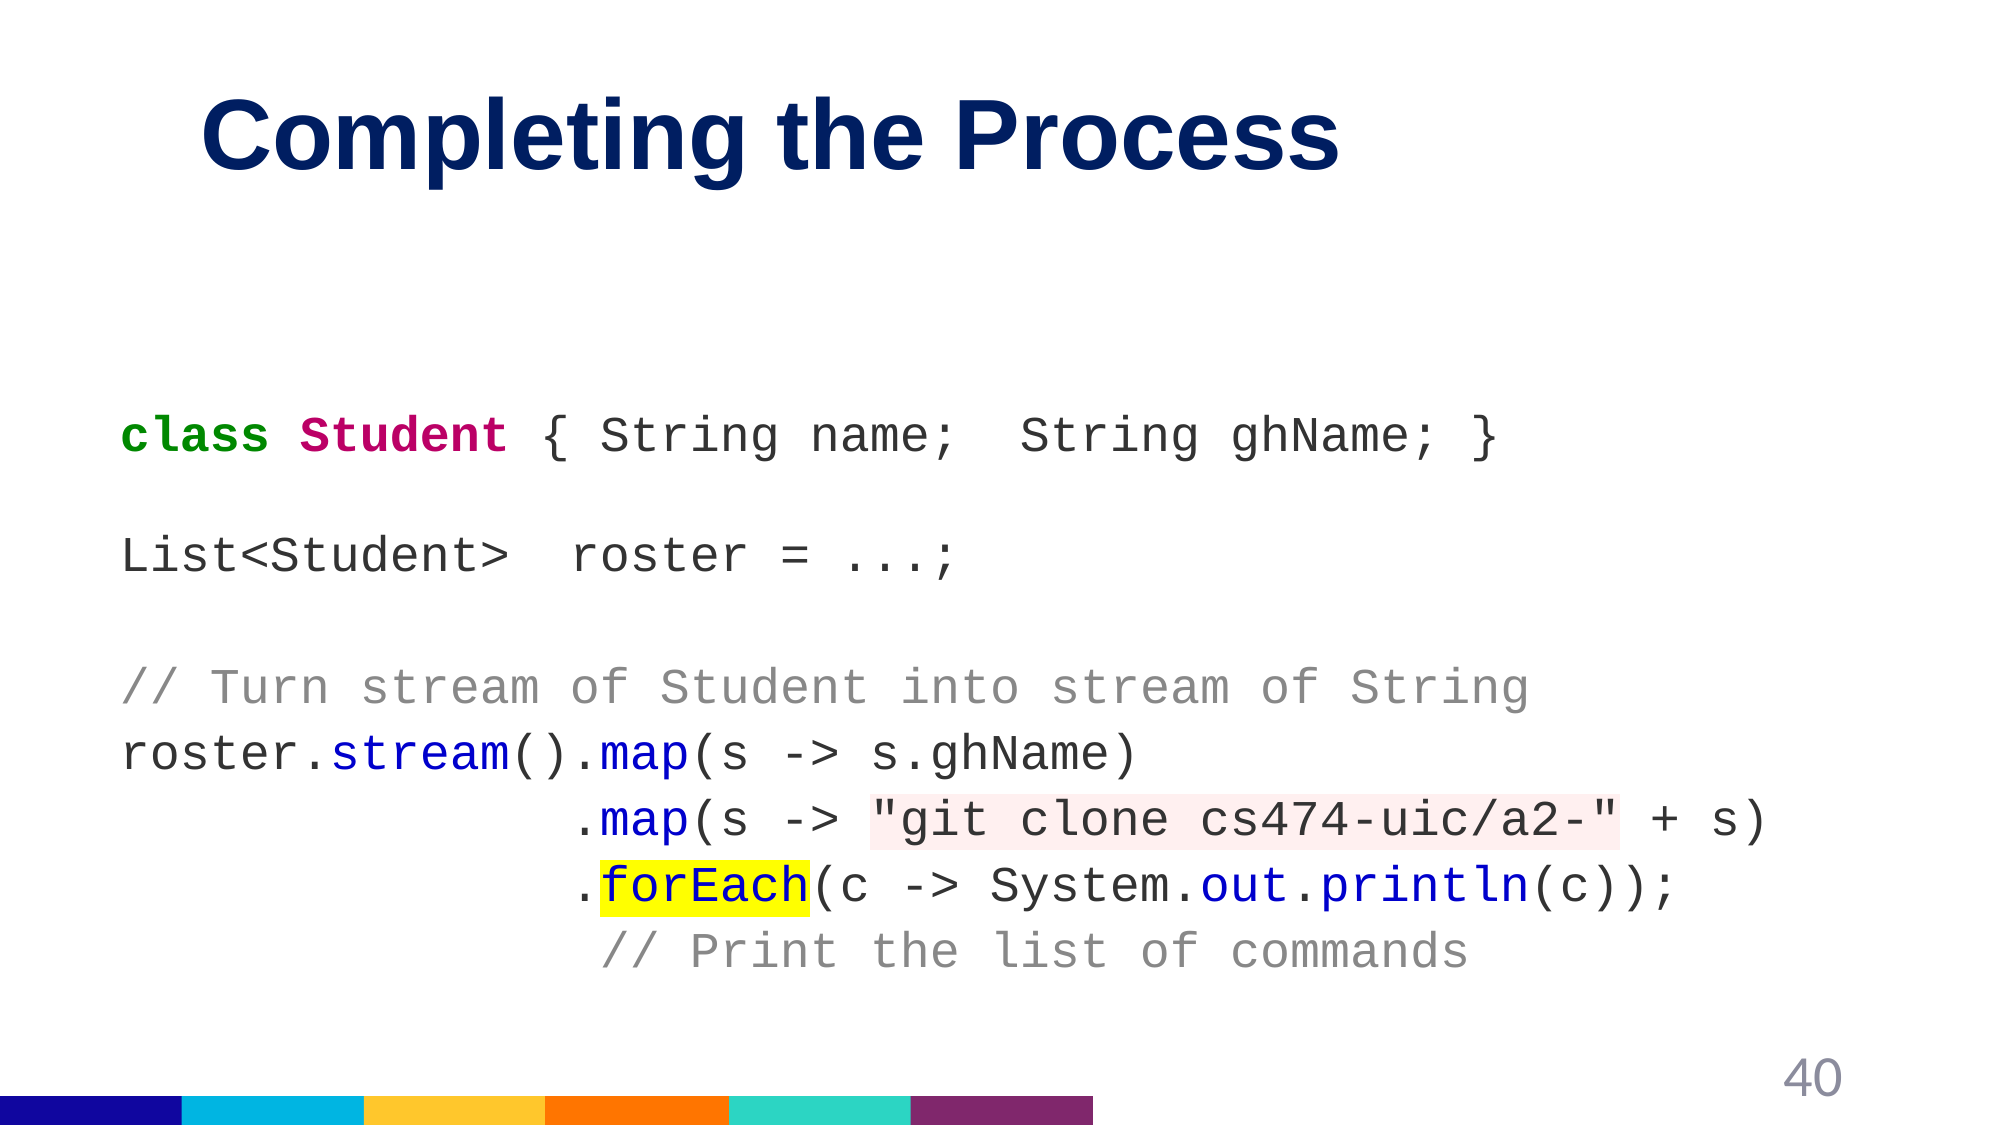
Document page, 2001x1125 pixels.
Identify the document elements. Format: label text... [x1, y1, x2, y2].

text_box class Student { String name; String ghName; } List<Student> roster = ...; // Turn stream of Student into stream of String roster.stream().map(s -> s.ghName) .map(s -> "git clone cs474-uic/a2-" + s) .forEach(c -> System.out.println(c)); // Print the list of commands [99, 381, 1931, 1038]
title Completing the Process [180, 63, 1830, 179]
slide_number 40 [1412, 1042, 1863, 1103]
